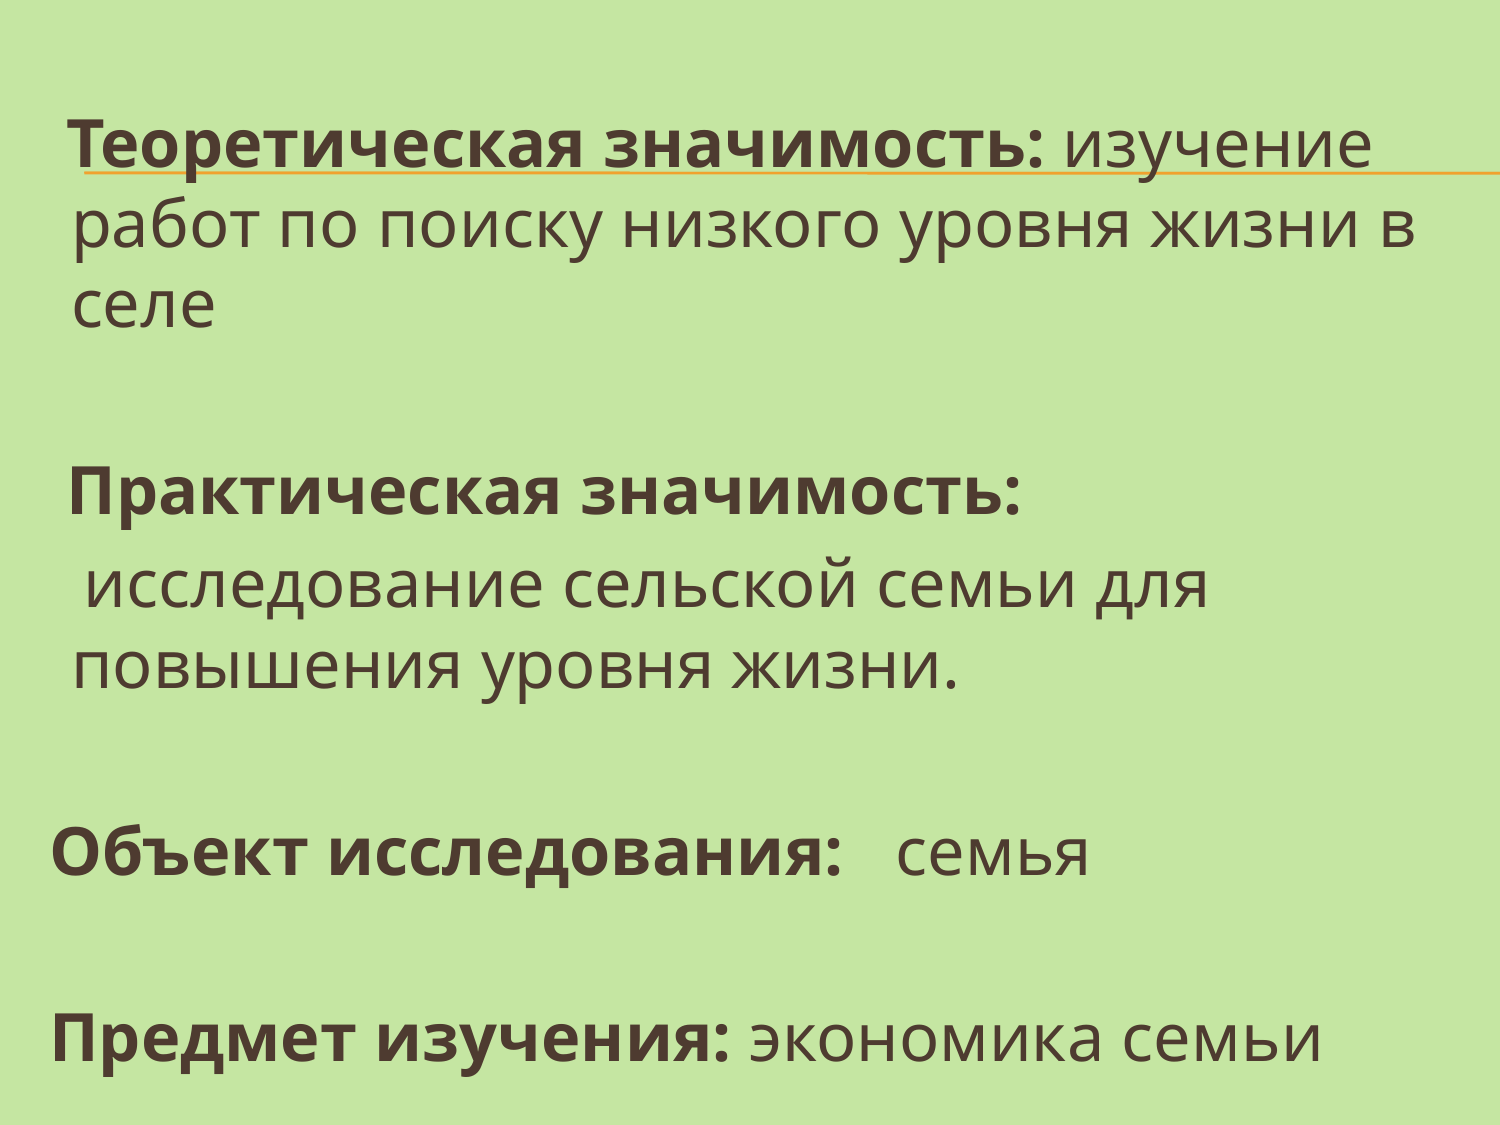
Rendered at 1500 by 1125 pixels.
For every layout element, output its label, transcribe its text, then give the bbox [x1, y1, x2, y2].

list Теоретическая значимость: изучение работ по поиску низкого уровня жизни в селе Практическая значимость: исследование сельской семьи для повышения уровня жизни. Объект исследования: семья Предмет изучения: экономика семьи [0, 0, 1500, 1125]
